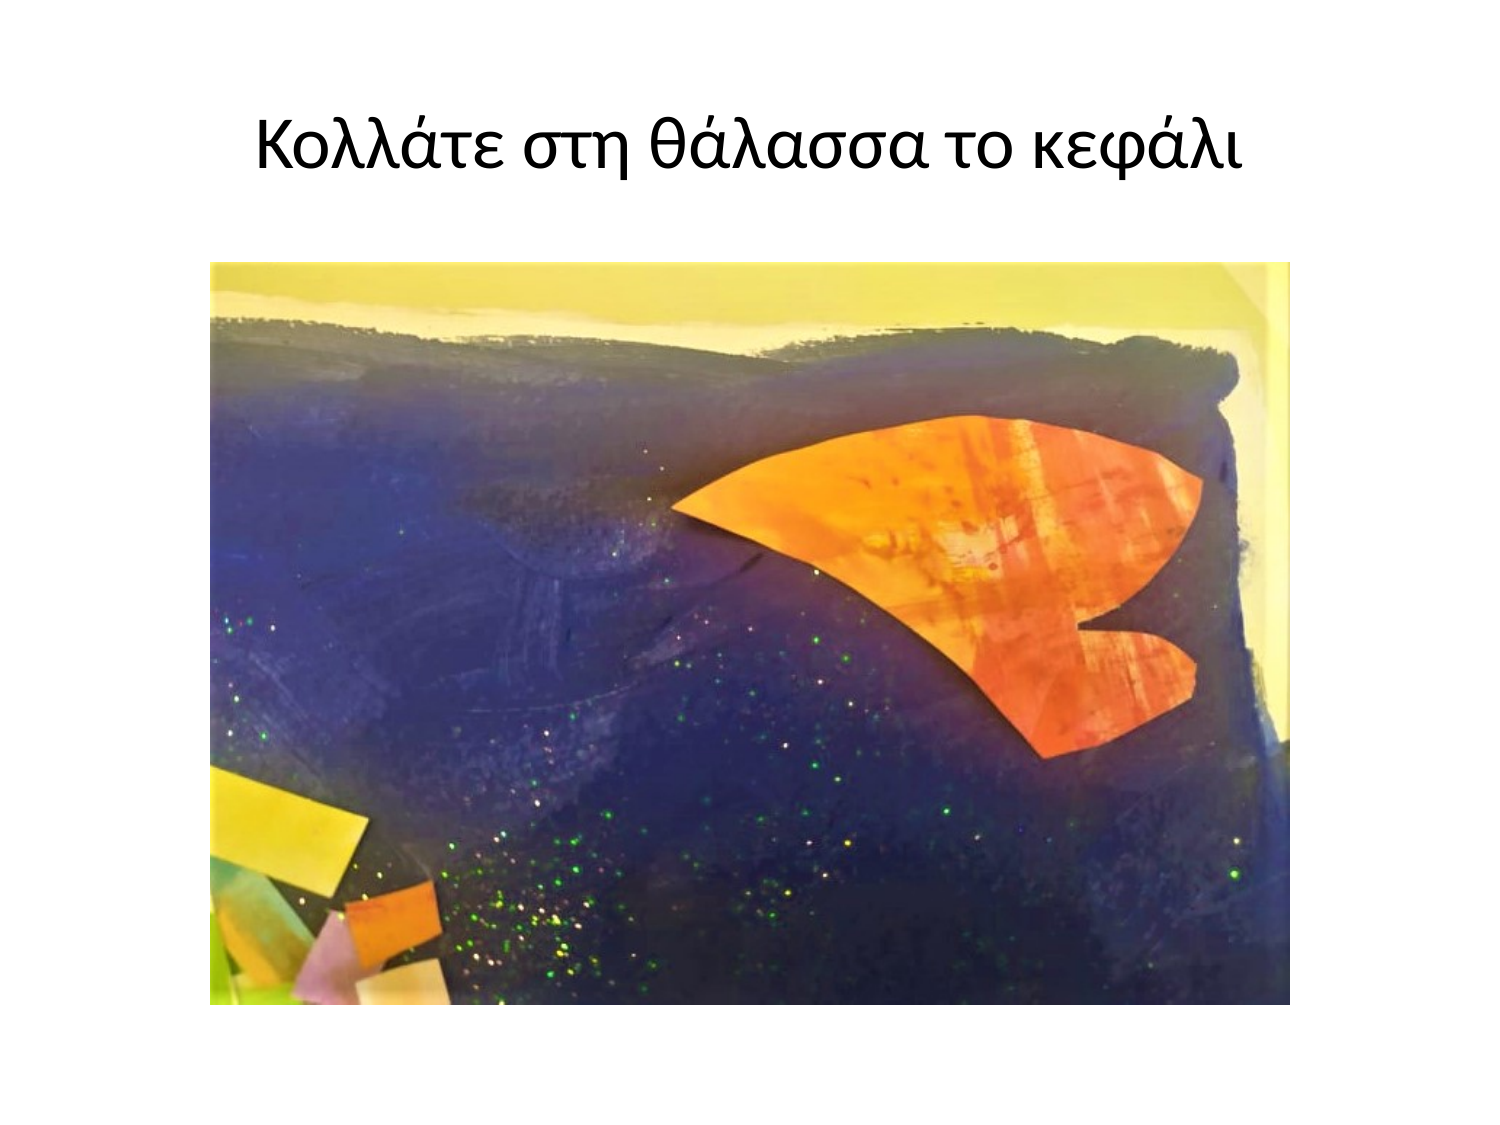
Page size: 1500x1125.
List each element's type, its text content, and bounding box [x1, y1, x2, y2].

title Κολλάτε στη θάλασσα το κεφάλι [75, 45, 1425, 233]
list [209, 262, 1290, 1006]
